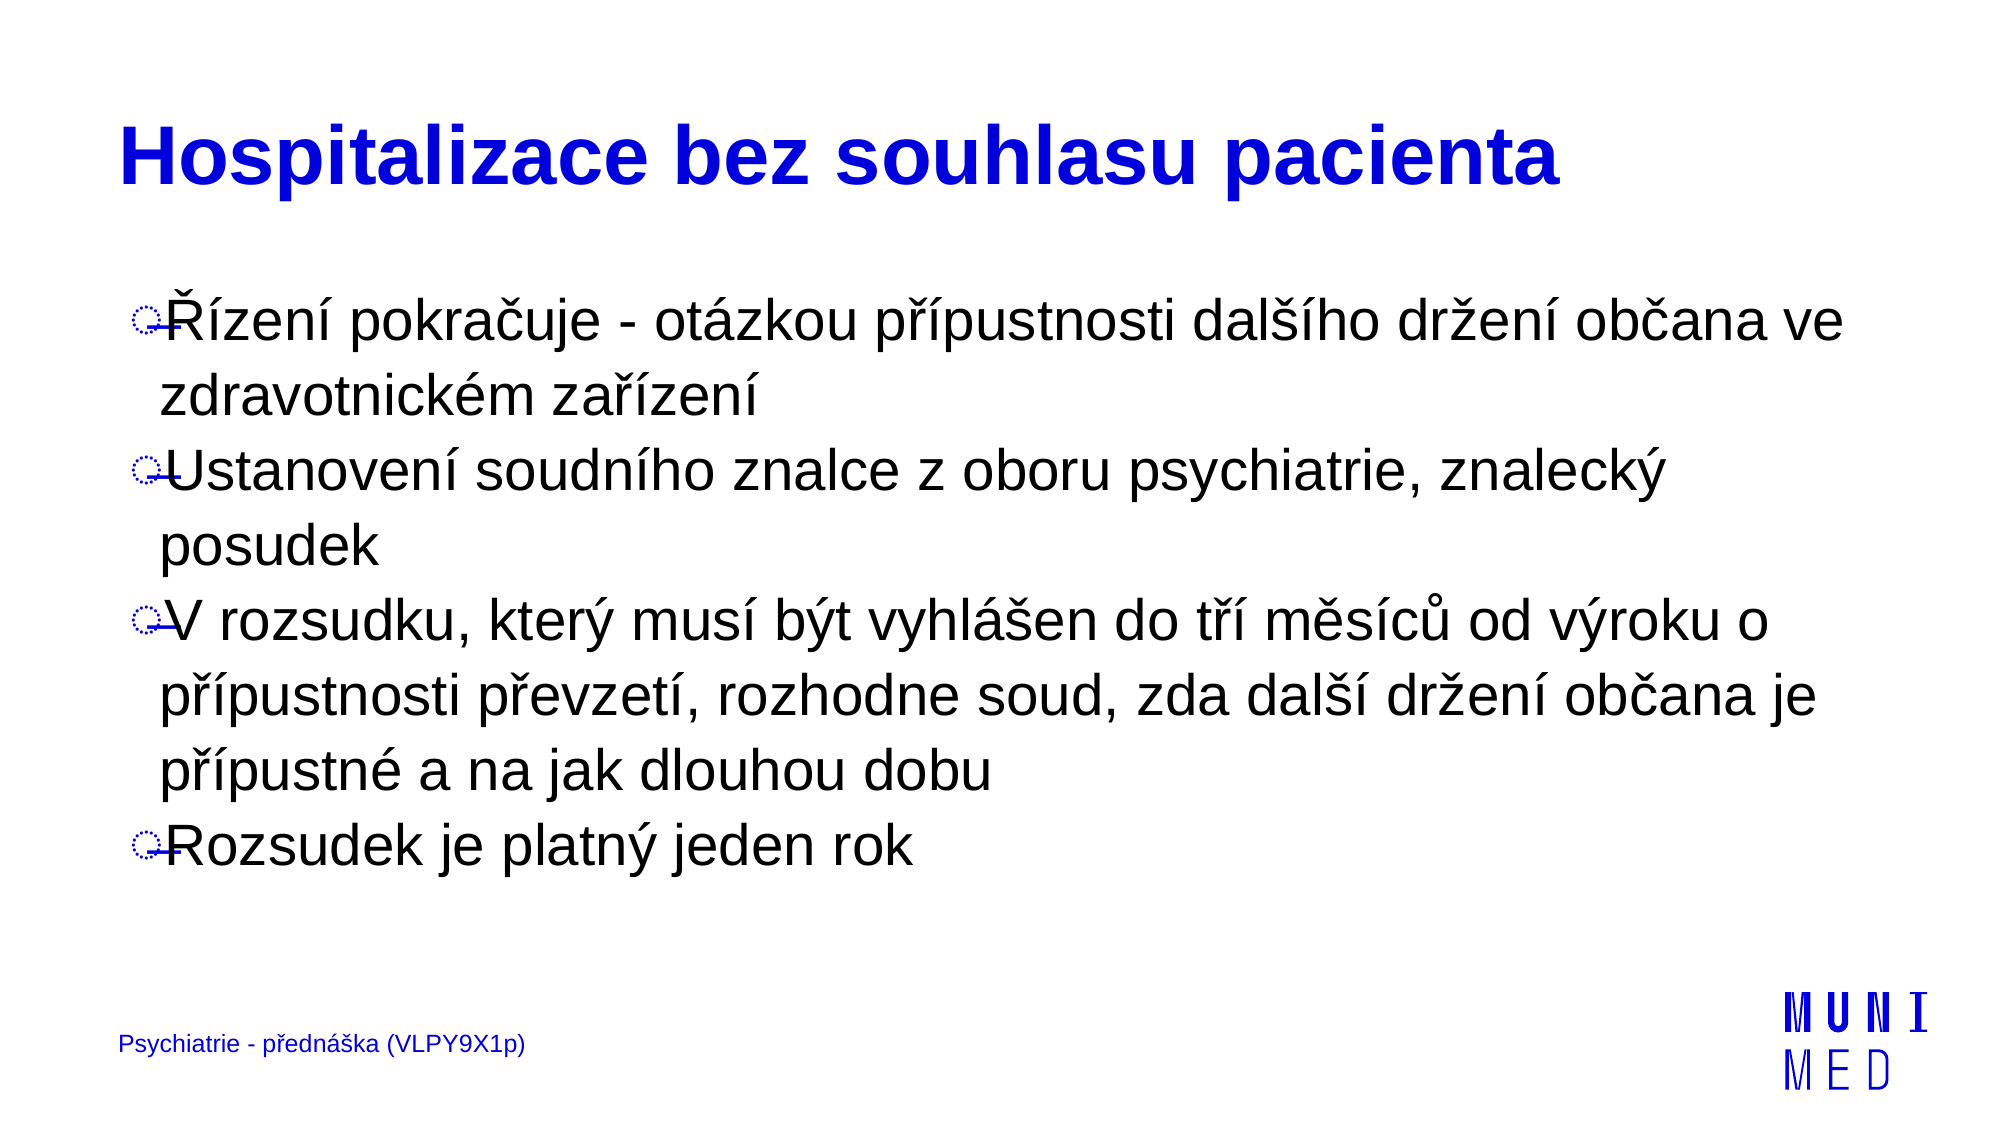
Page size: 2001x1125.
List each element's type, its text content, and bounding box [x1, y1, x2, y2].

title Hospitalizace bez souhlasu pacienta [118, 118, 1883, 193]
footer Psychiatrie - přednáška (VLPY9X1p) [118, 1021, 1418, 1063]
list Řízení pokračuje - otázkou přípustnosti dalšího držení občana ve zdravotnickém zařízení Ustanovení soudního znalce z oboru psychiatrie, znalecký posudek V rozsudku, který musí být vyhlášen do tří měsíců od výroku o přípustnosti převzetí, rozhodne soud, zda další držení občana je přípustné a na jak dlouhou dobu Rozsudek je platný jeden rok [118, 277, 1883, 957]
